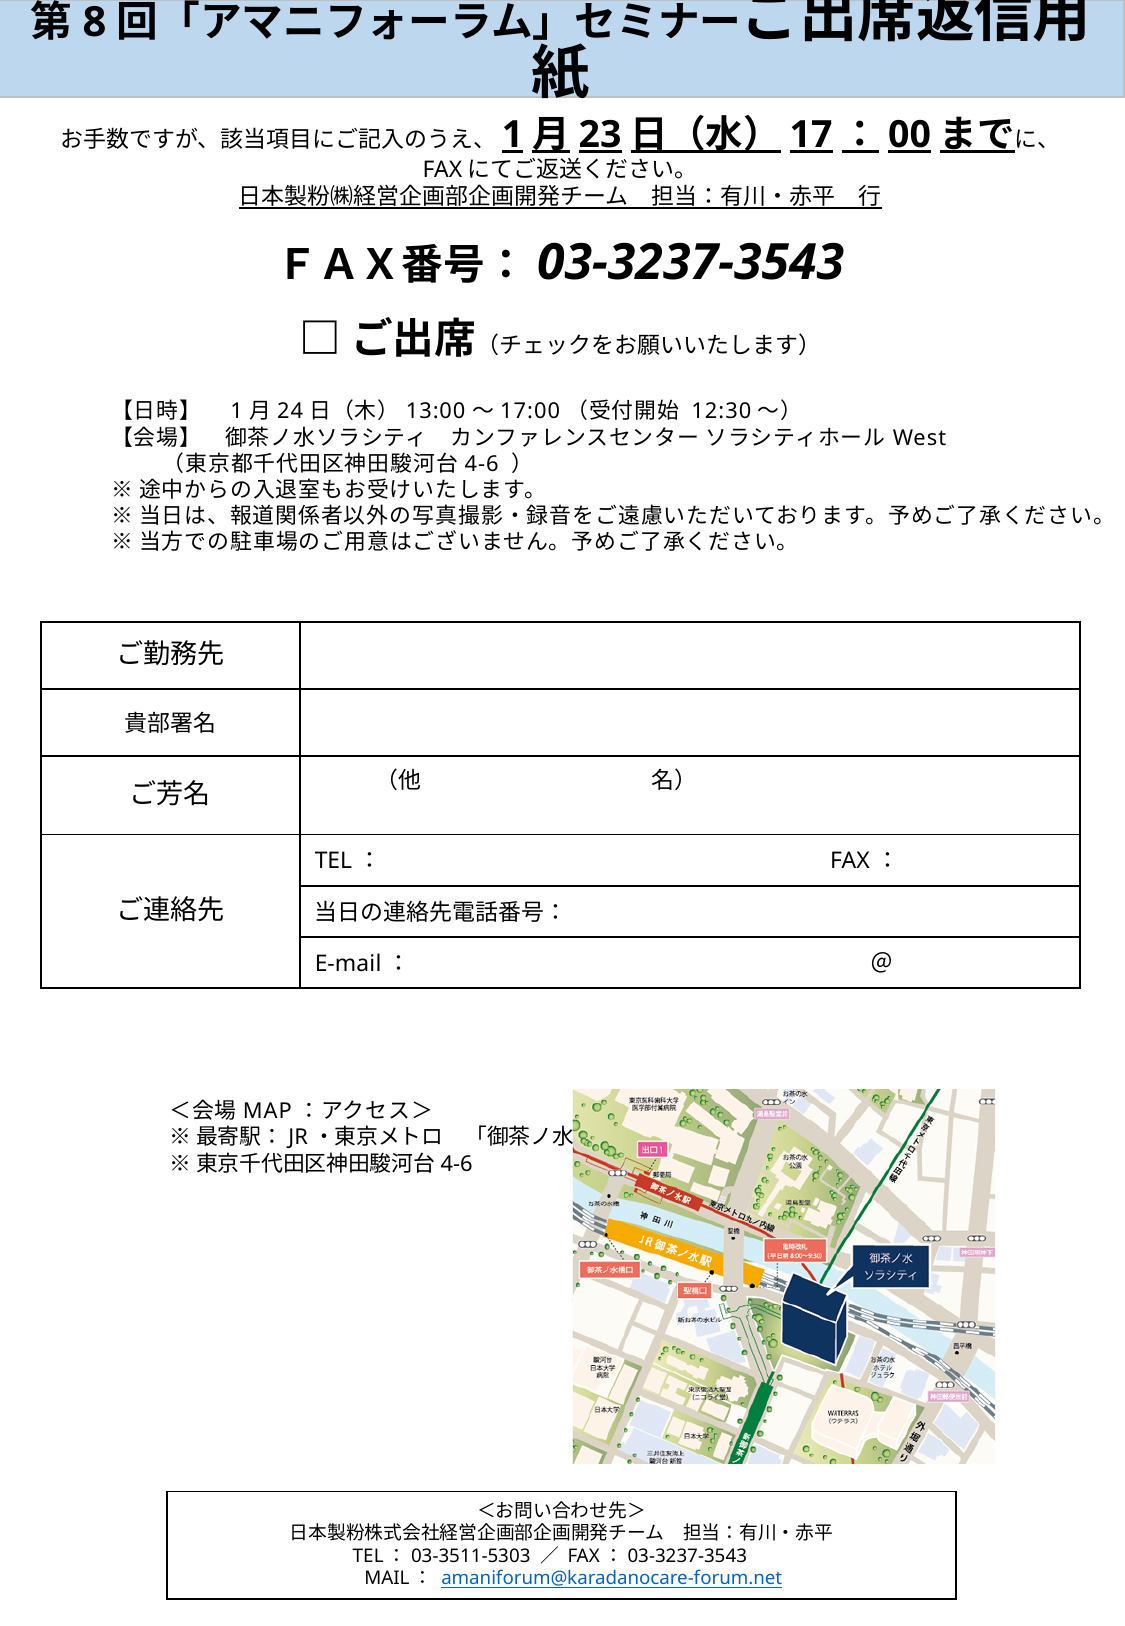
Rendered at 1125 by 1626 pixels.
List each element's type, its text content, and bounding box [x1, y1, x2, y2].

picture [572, 1089, 996, 1464]
table_cell ご連絡先 [42, 835, 299, 987]
table_cell TEL： FAX： [301, 835, 1079, 885]
table_header [301, 623, 1079, 688]
text_box 【日時】 1月24日（木）13:00～17:00（受付開始 12:30～） 【会場】 御茶ノ水ソラシティ カンファレンスセンター ソラシティホールWest （東京都千代田区神田駿河台4-6 ） ※途中からの入退室もお受けいたします。 ※当日は、報道関係者以外の写真撮影・録音をご遠慮いただいております。予めご了承ください。 ※当方での駐車場のご用意はございません。予めご了承ください。 [96, 389, 1109, 562]
table_cell 当日の連絡先電話番号： [301, 887, 1079, 936]
table_header ご勤務先 [42, 623, 299, 688]
text_box ＜お問い合わせ先＞ 日本製粉株式会社経営企画部企画開発チーム 担当：有川・赤平 TEL：03-3511-5303 ／ FAX：03-3237-3543 MAIL： amaniforum@karadanocare-forum.net [166, 1490, 957, 1600]
text_box お手数ですが、該当項目にご記入のうえ、1月23日（水）17：00までに、 FAXにてご返送ください。 日本製粉㈱経営企画部企画開発チーム 担当：有川・赤平 行 ＦＡＸ番号：03-3237-3543 □ご出席（チェックをお願いいたします） [0, 102, 1125, 370]
table_cell 貴部署名 [42, 690, 299, 755]
table_cell （他 名） [301, 757, 1079, 834]
text_box ＜会場MAP：アクセス＞ ※最寄駅：JR・東京メトロ 「御茶ノ水駅」 ※東京千代田区神田駿河台4-6 [154, 1089, 572, 1183]
table_cell [301, 690, 1079, 755]
table_cell E-mail： ＠ [301, 938, 1079, 987]
table_cell ご芳名 [42, 757, 299, 834]
text_box 第8回「アマニフォーラム」セミナーご出席返信用紙 [0, 0, 1125, 98]
